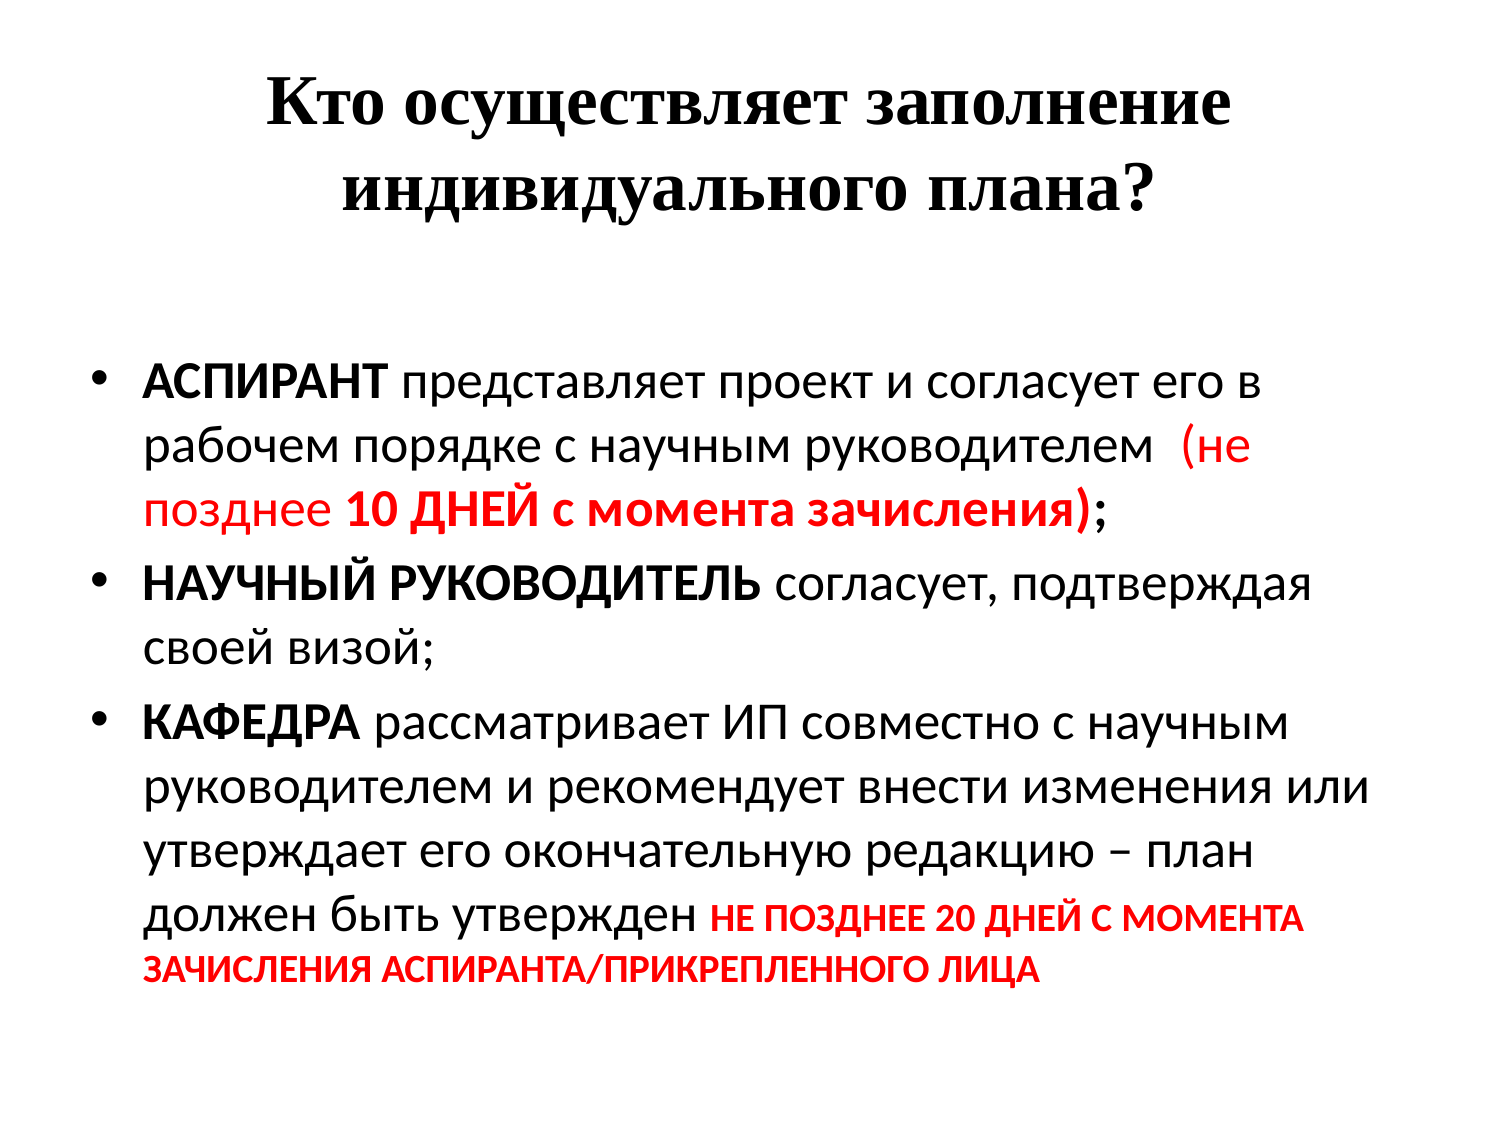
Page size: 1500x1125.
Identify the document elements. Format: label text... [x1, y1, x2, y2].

list АСПИРАНТ представляет проект и согласует его в рабочем порядке с научным руководителем (не позднее 10 ДНЕЙ с момента зачисления); НАУЧНЫЙ РУКОВОДИТЕЛЬ согласует, подтверждая своей визой; КАФЕДРА рассматривает ИП совместно с научным руководителем и рекомендует внести изменения или утверждает его окончательную редакцию – план должен быть утвержден НЕ ПОЗДНЕЕ 20 ДНЕЙ С МОМЕНТА ЗАЧИСЛЕНИЯ АСПИРАНТА/ПРИКРЕПЛЕННОГО ЛИЦА [75, 262, 1425, 1005]
title Кто осуществляет заполнение индивидуального плана? [75, 45, 1425, 233]
